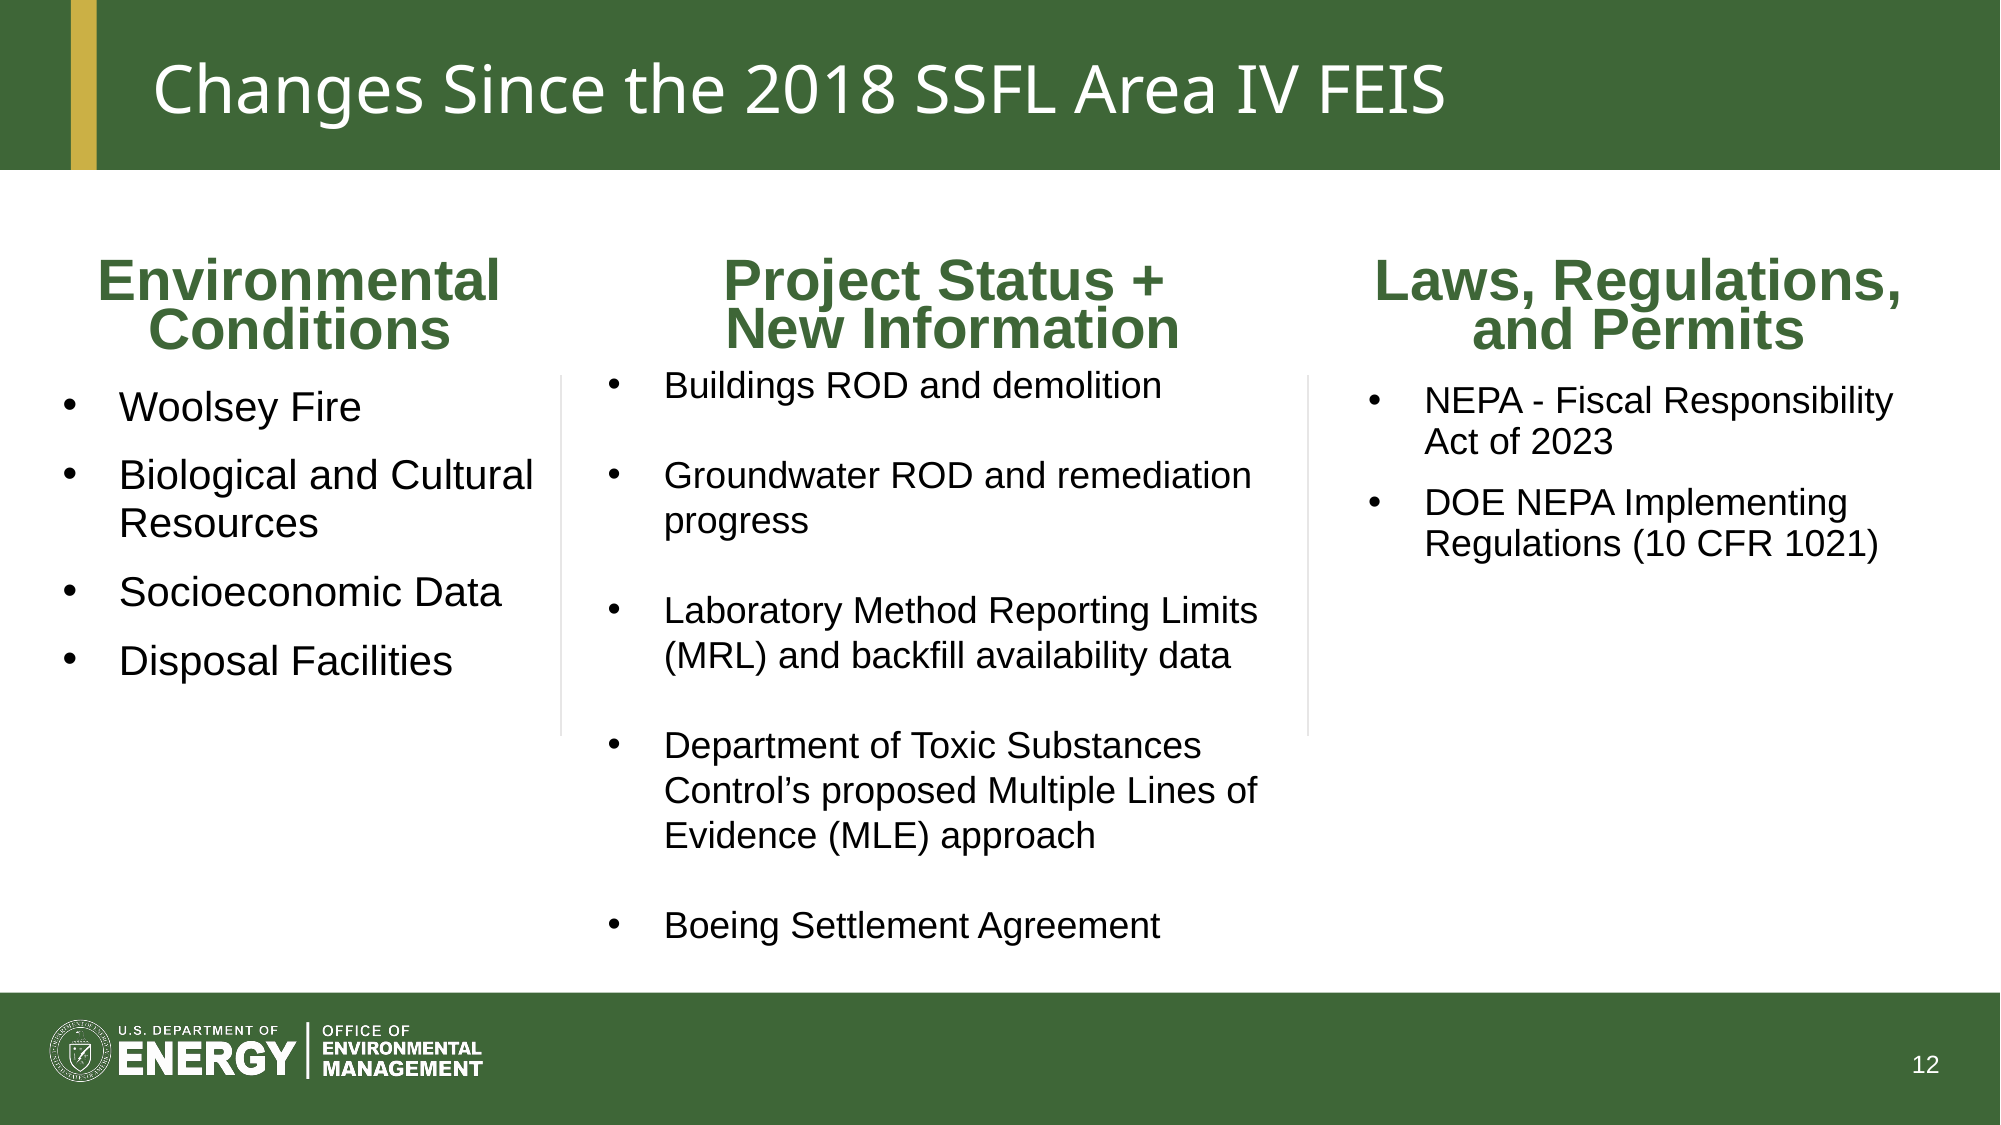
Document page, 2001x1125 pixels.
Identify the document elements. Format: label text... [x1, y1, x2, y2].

text_box Environmental Conditions Woolsey Fire Biological and Cultural Resources Socioeconomic Data Disposal Facilities [47, 256, 553, 1020]
text_box Project Status + New Information Buildings ROD and demolition Groundwater ROD and remediation progress Laboratory Method Reporting Limits (MRL) and backfill availability data Department of Toxic Substances Control’s proposed Multiple Lines of Evidence (MLE) approach Boeing Settlement Agreement [592, 256, 1314, 998]
picture [45, 1018, 488, 1083]
slide_number 12 [1840, 1034, 1955, 1094]
list Laws, Regulations, and Permits NEPA - Fiscal Responsibility Act of 2023 DOE NEPA Implementing Regulations (10 CFR 1021) [1353, 256, 1925, 882]
title Changes Since the 2018 SSFL Area IV FEIS [137, 0, 1781, 136]
